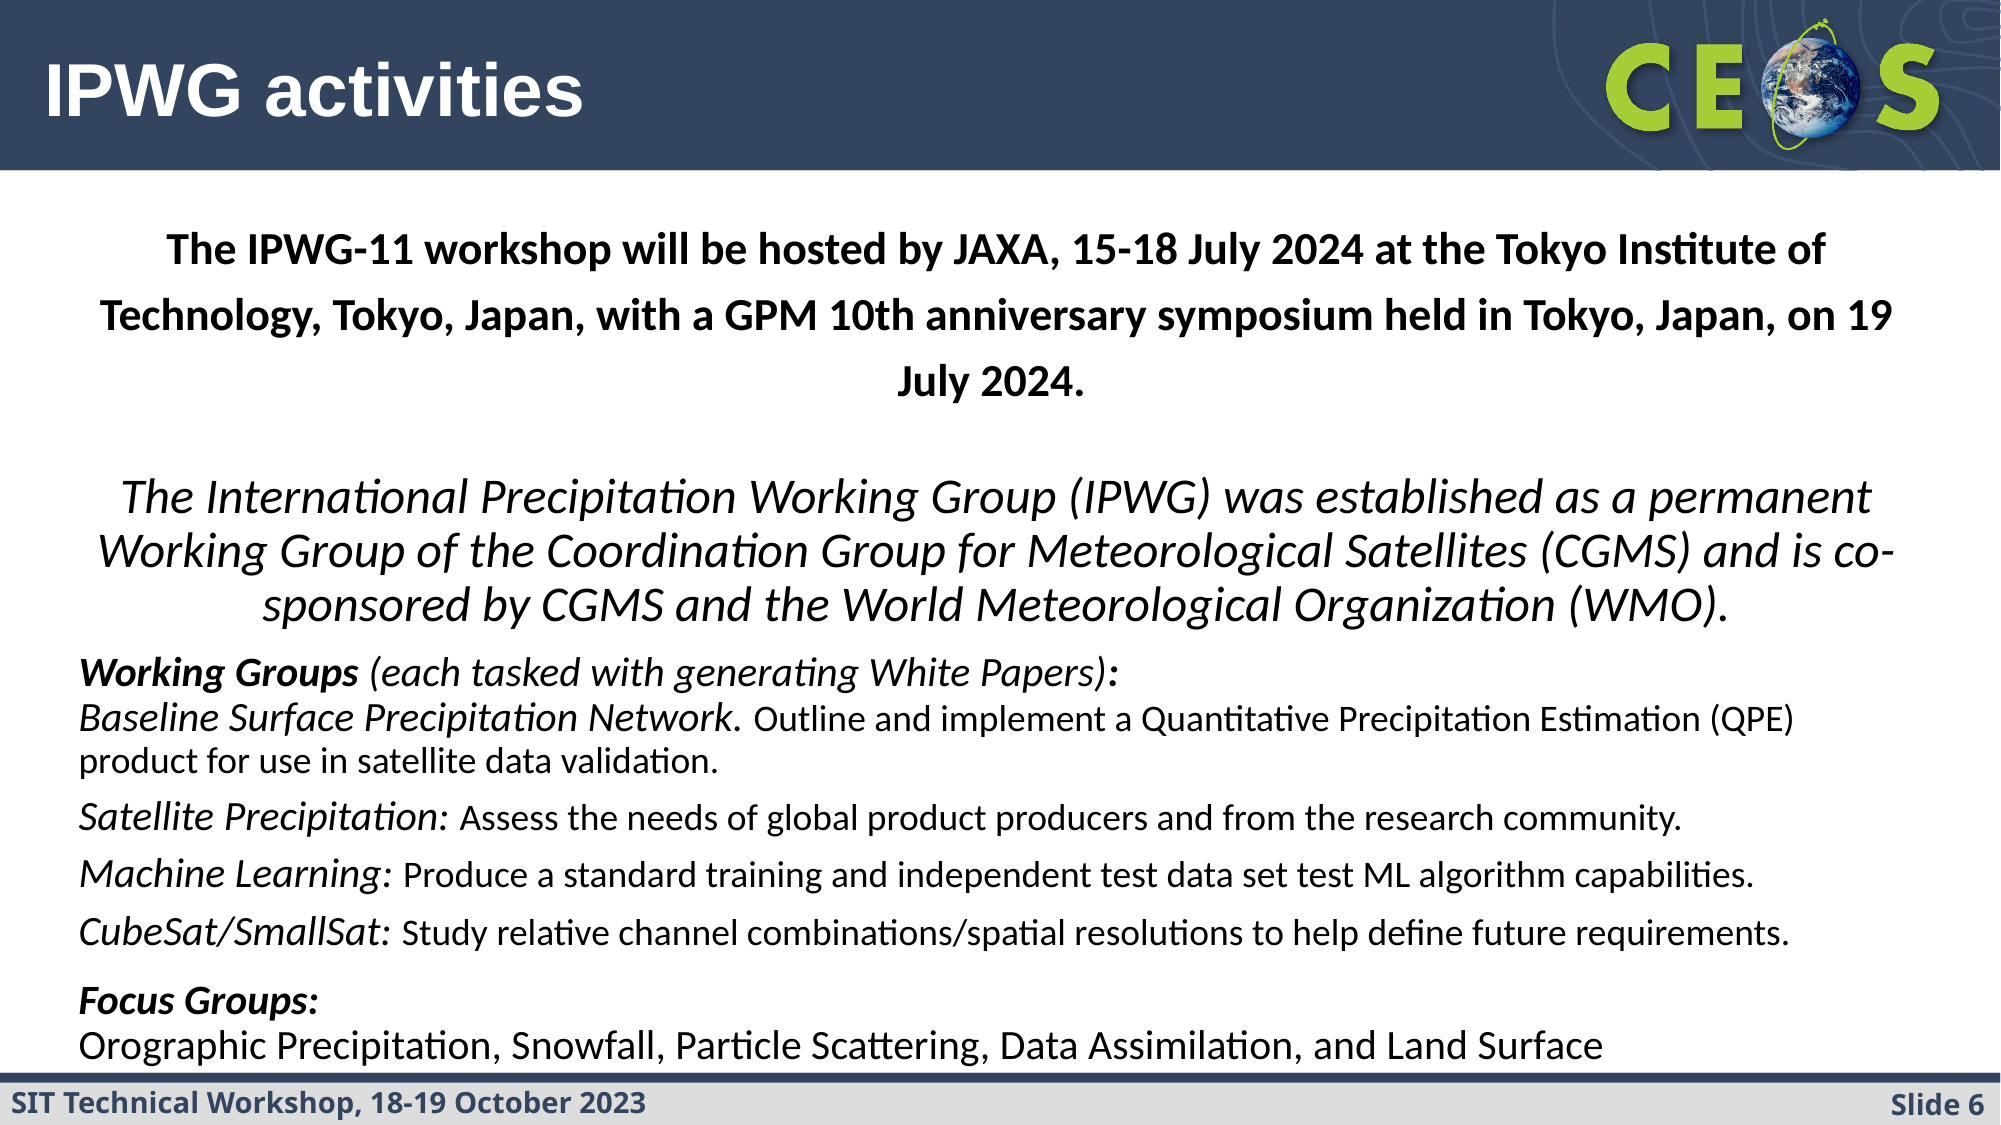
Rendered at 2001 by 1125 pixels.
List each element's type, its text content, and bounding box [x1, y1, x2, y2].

text_box The IPWG-11 workshop will be hosted by JAXA, 15-18 July 2024 at the Tokyo Institute of Technology, Tokyo, Japan, with a GPM 10th anniversary symposium held in Tokyo, Japan, on 19 July 2024. The International Precipitation Working Group (IPWG) was established as a permanent Working Group of the Coordination Group for Meteorological Satellites (CGMS) and is co-sponsored by CGMS and the World Meteorological Organization (WMO). Working Groups (each tasked with generating White Papers): Baseline Surface Precipitation Network. Outline and implement a Quantitative Precipitation Estimation (QPE) product for use in satellite data validation. Satellite Precipitation: Assess the needs of global product producers and from the research community. Machine Learning: Produce a standard training and independent test data set test ML algorithm capabilities. CubeSat/SmallSat: Study relative channel combinations/spatial resolutions to help define future requirements. Focus Groups: Orographic Precipitation, Snowfall, Particle Scattering, Data Assimilation, and Land Surface [63, 200, 1930, 1042]
picture [1606, 18, 1939, 150]
text_box IPWG activities [29, 33, 1452, 139]
